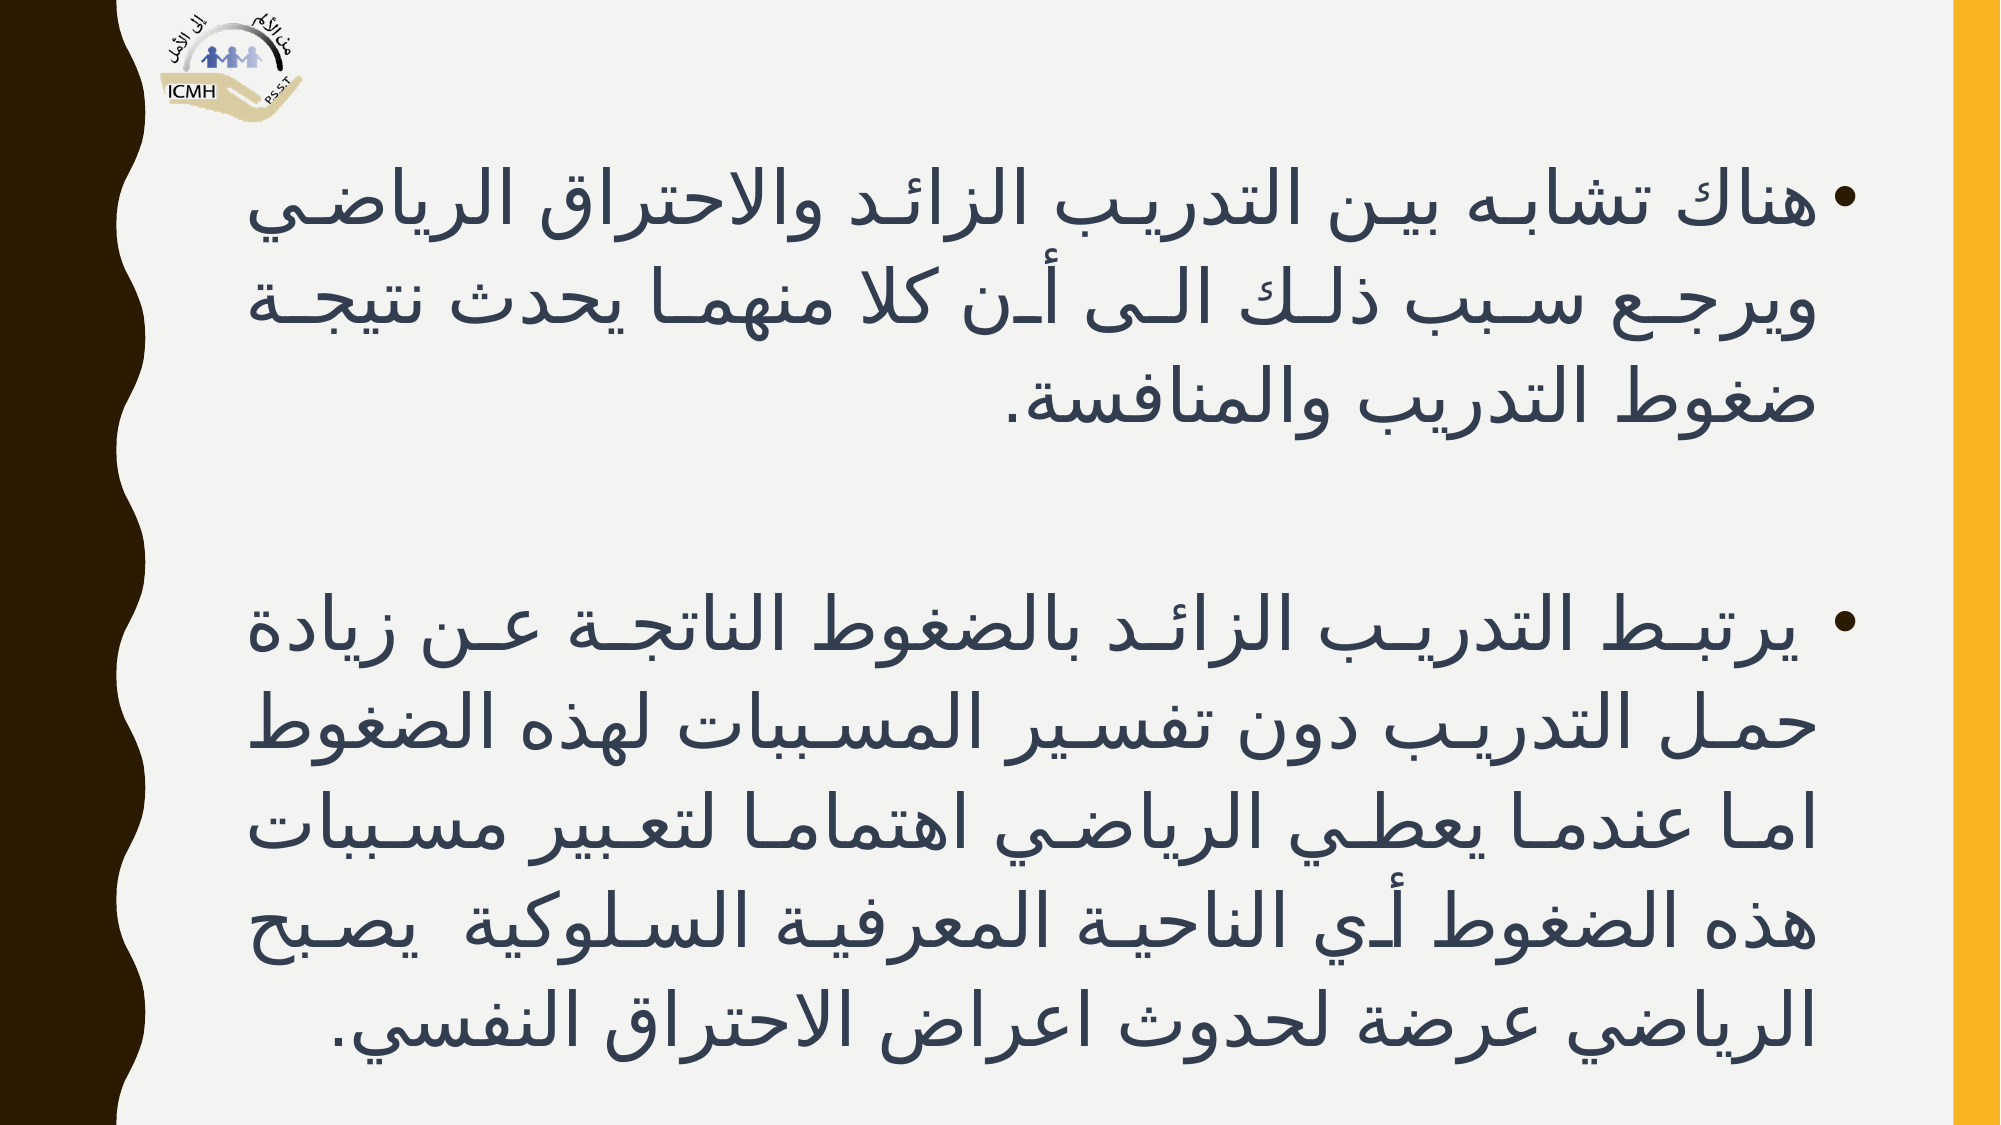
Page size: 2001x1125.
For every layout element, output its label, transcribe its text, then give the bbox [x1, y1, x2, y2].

picture [117, 0, 344, 134]
list هناك تشابه بين التدريب الزائد والاحتراق الرياضي ويرجع سبب ذلك الى أن كلا منهما يحدث نتيجة ضغوط التدريب والمنافسة. يرتبط التدريب الزائد بالضغوط الناتجة عن زيادة حمل التدريب دون تفسير المسببات لهذه الضغوط اما عندما يعطي الرياضي اهتماما لتعبير مسببات هذه الضغوط أي الناحية المعرفية السلوكية يصبح الرياضي عرضة لحدوث اعراض الاحتراق النفسي. [230, 133, 1874, 1079]
